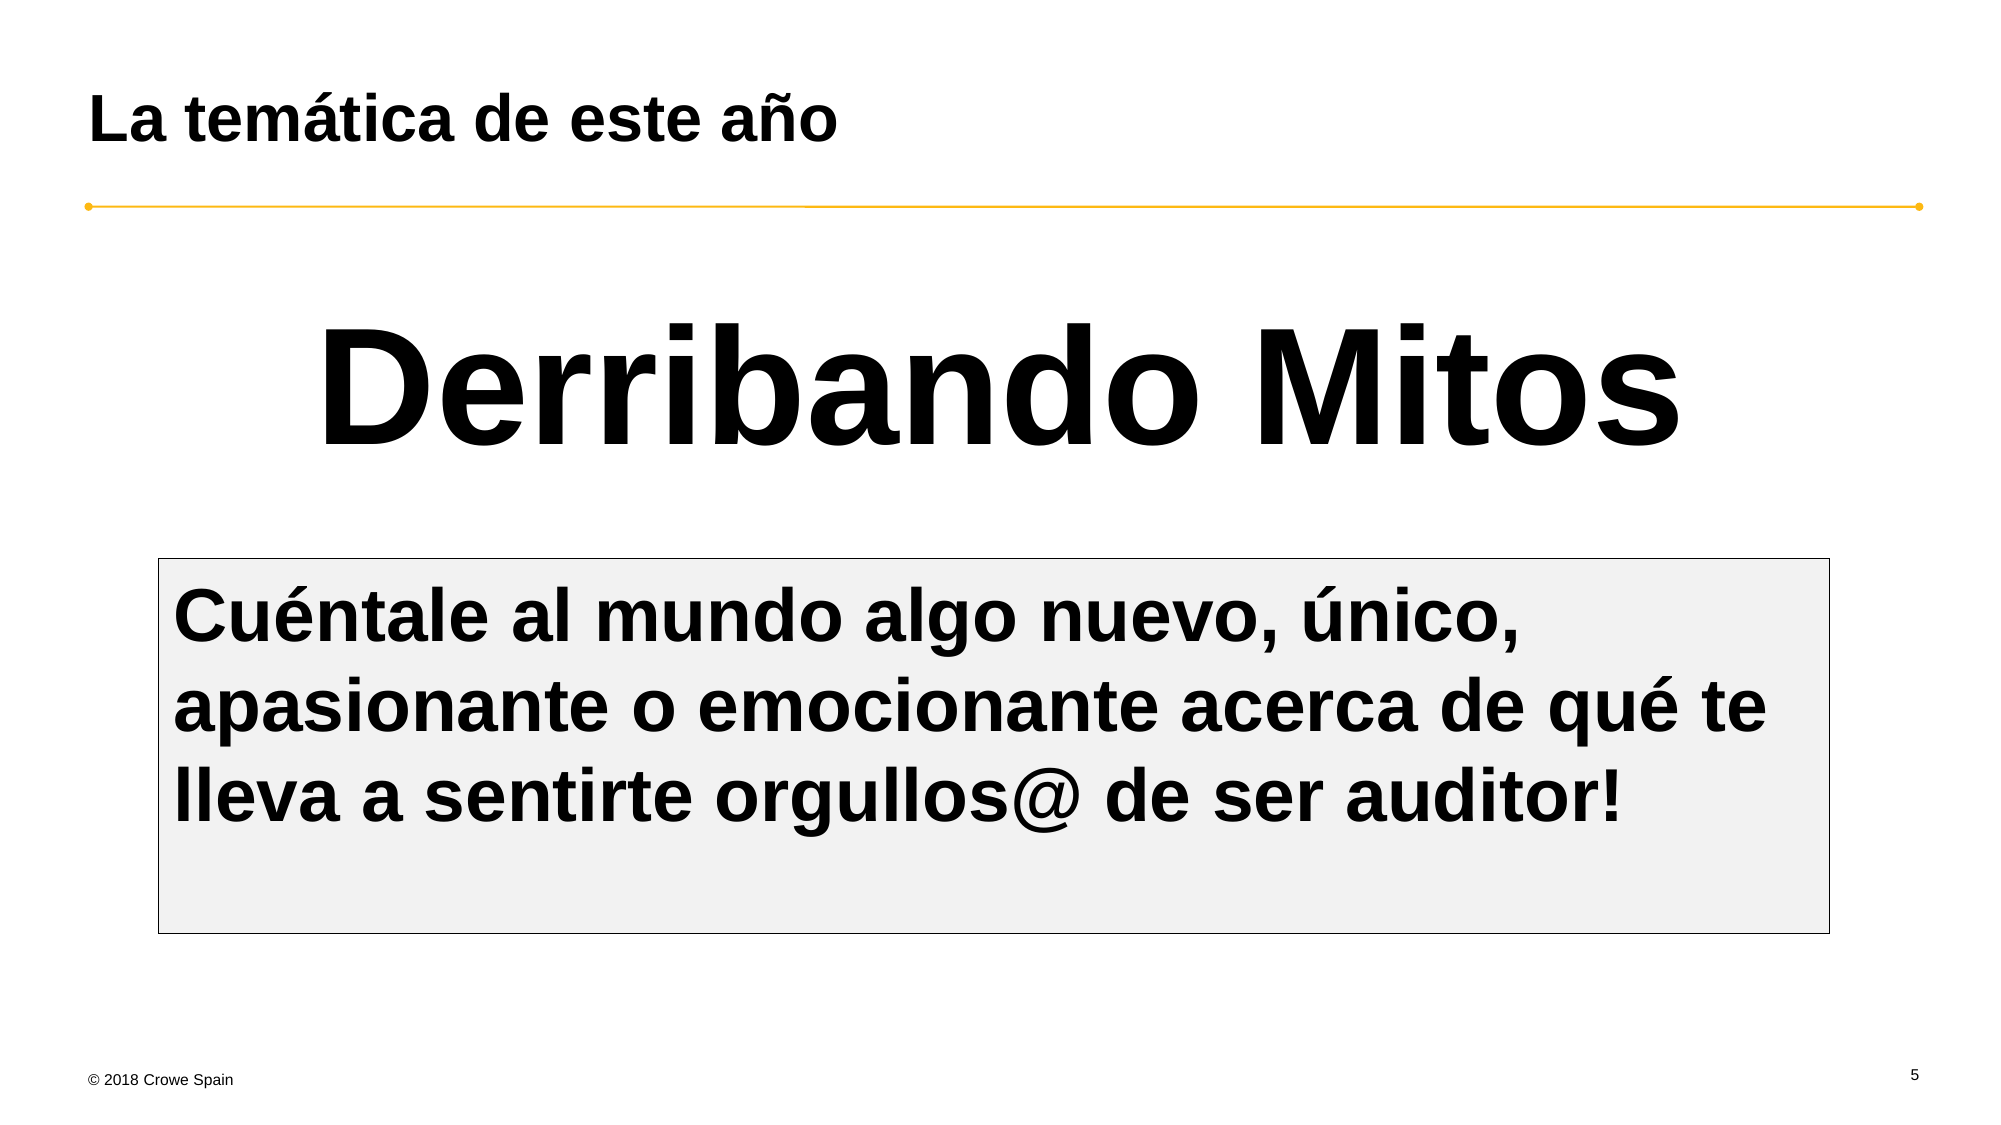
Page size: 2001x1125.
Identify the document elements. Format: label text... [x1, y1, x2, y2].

title La temática de este año [88, 75, 1920, 156]
text_box Cuéntale al mundo algo nuevo, único, apasionante o emocionante acerca de qué te lleva a sentirte orgullos@ de ser auditor! [158, 558, 1830, 934]
list Derribando Mitos [106, 250, 1896, 505]
